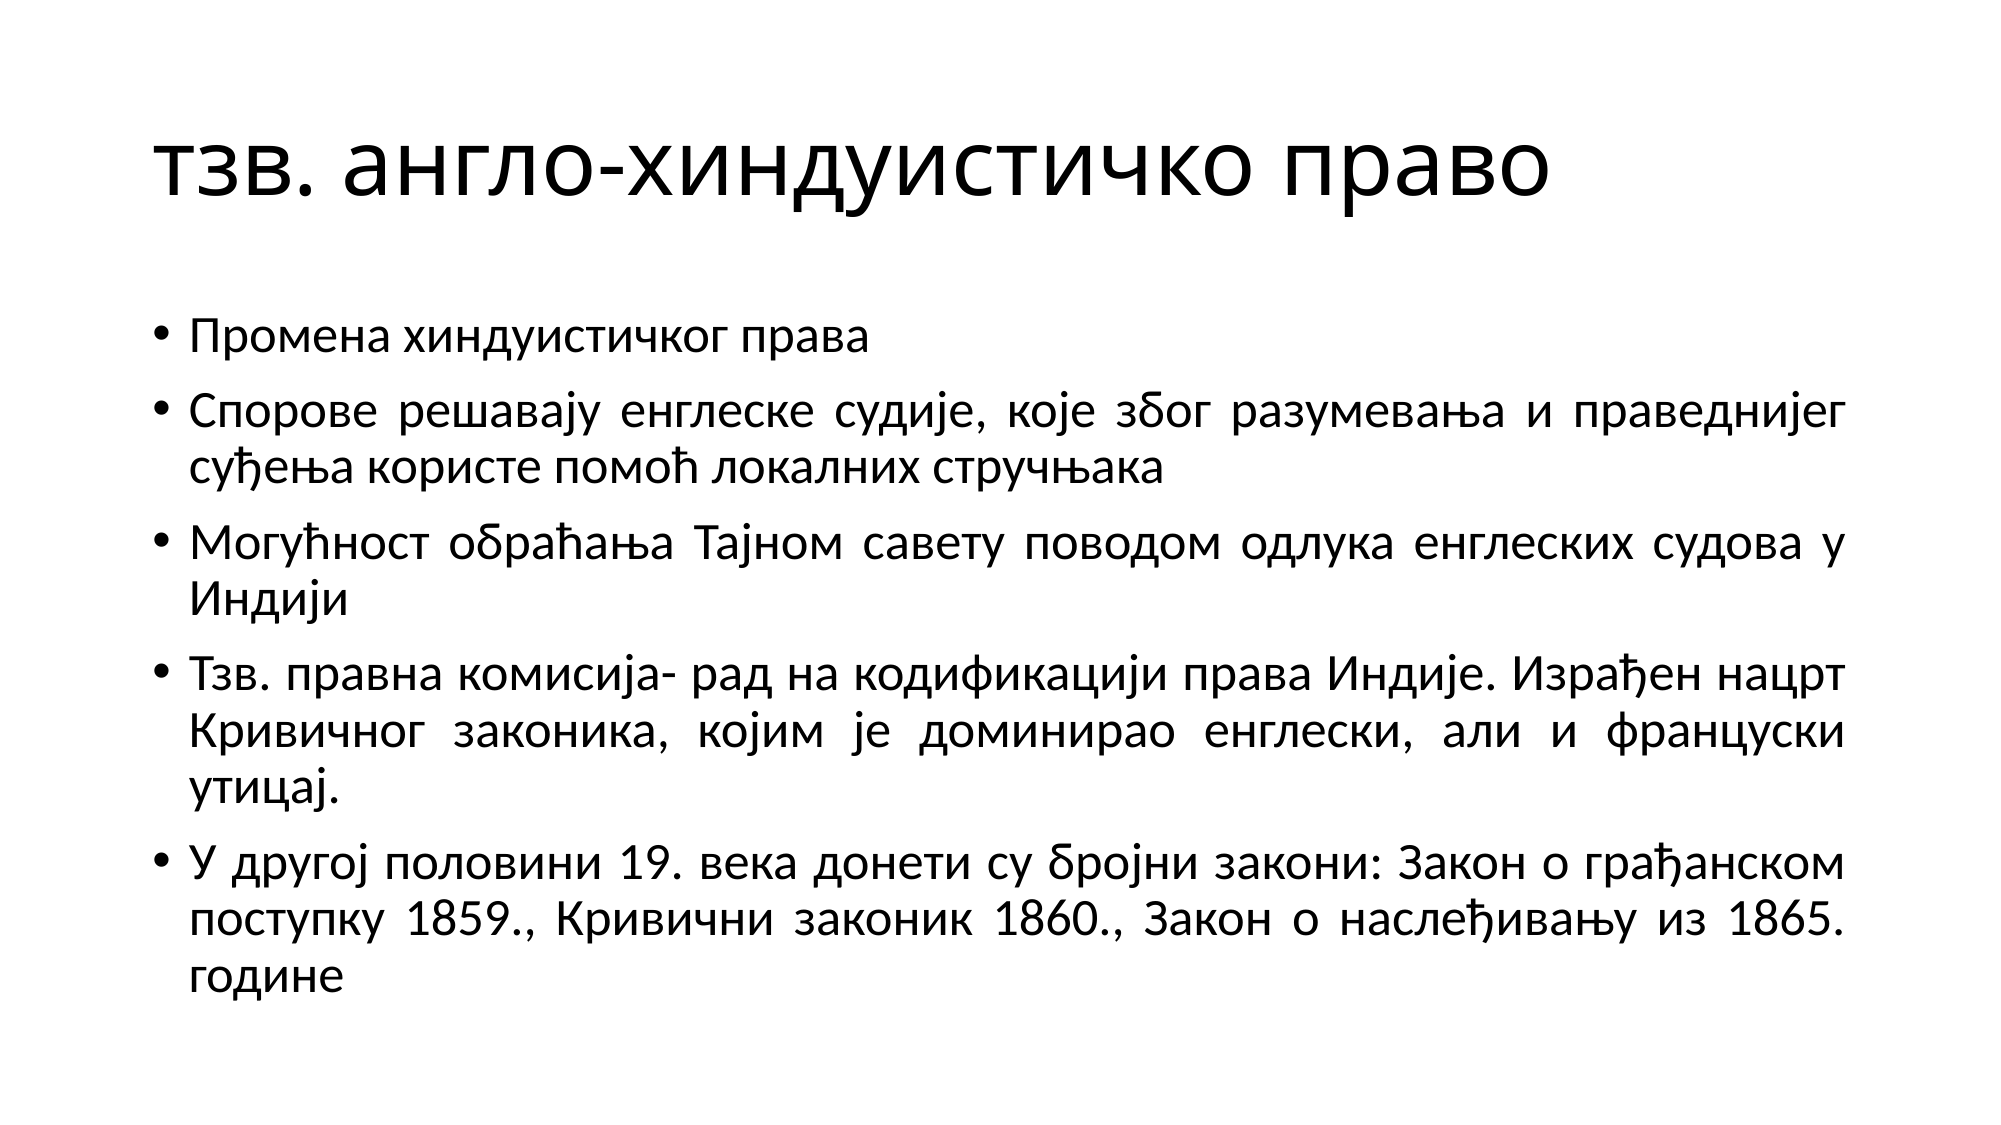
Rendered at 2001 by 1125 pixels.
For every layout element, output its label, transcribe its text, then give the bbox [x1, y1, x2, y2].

title тзв. англо-хиндуистичко право [137, 56, 1863, 275]
list Промена хиндуистичког права Спорове решавају енглеске судије, које због разумевања и праведнијег суђења користе помоћ локалних стручњака Могућност обраћања Тајном савету поводом одлука енглеских судова у Индији Тзв. правна комисија- рад на кодификацији права Индије. Израђен нацрт Кривичног законика, којим је доминирао енглески, али и француски утицај. У другој половини 19. века донети су бројни закони: Закон о грађанском поступку 1859., Кривични законик 1860., Закон о наслеђивању из 1865. године [137, 299, 1863, 1014]
